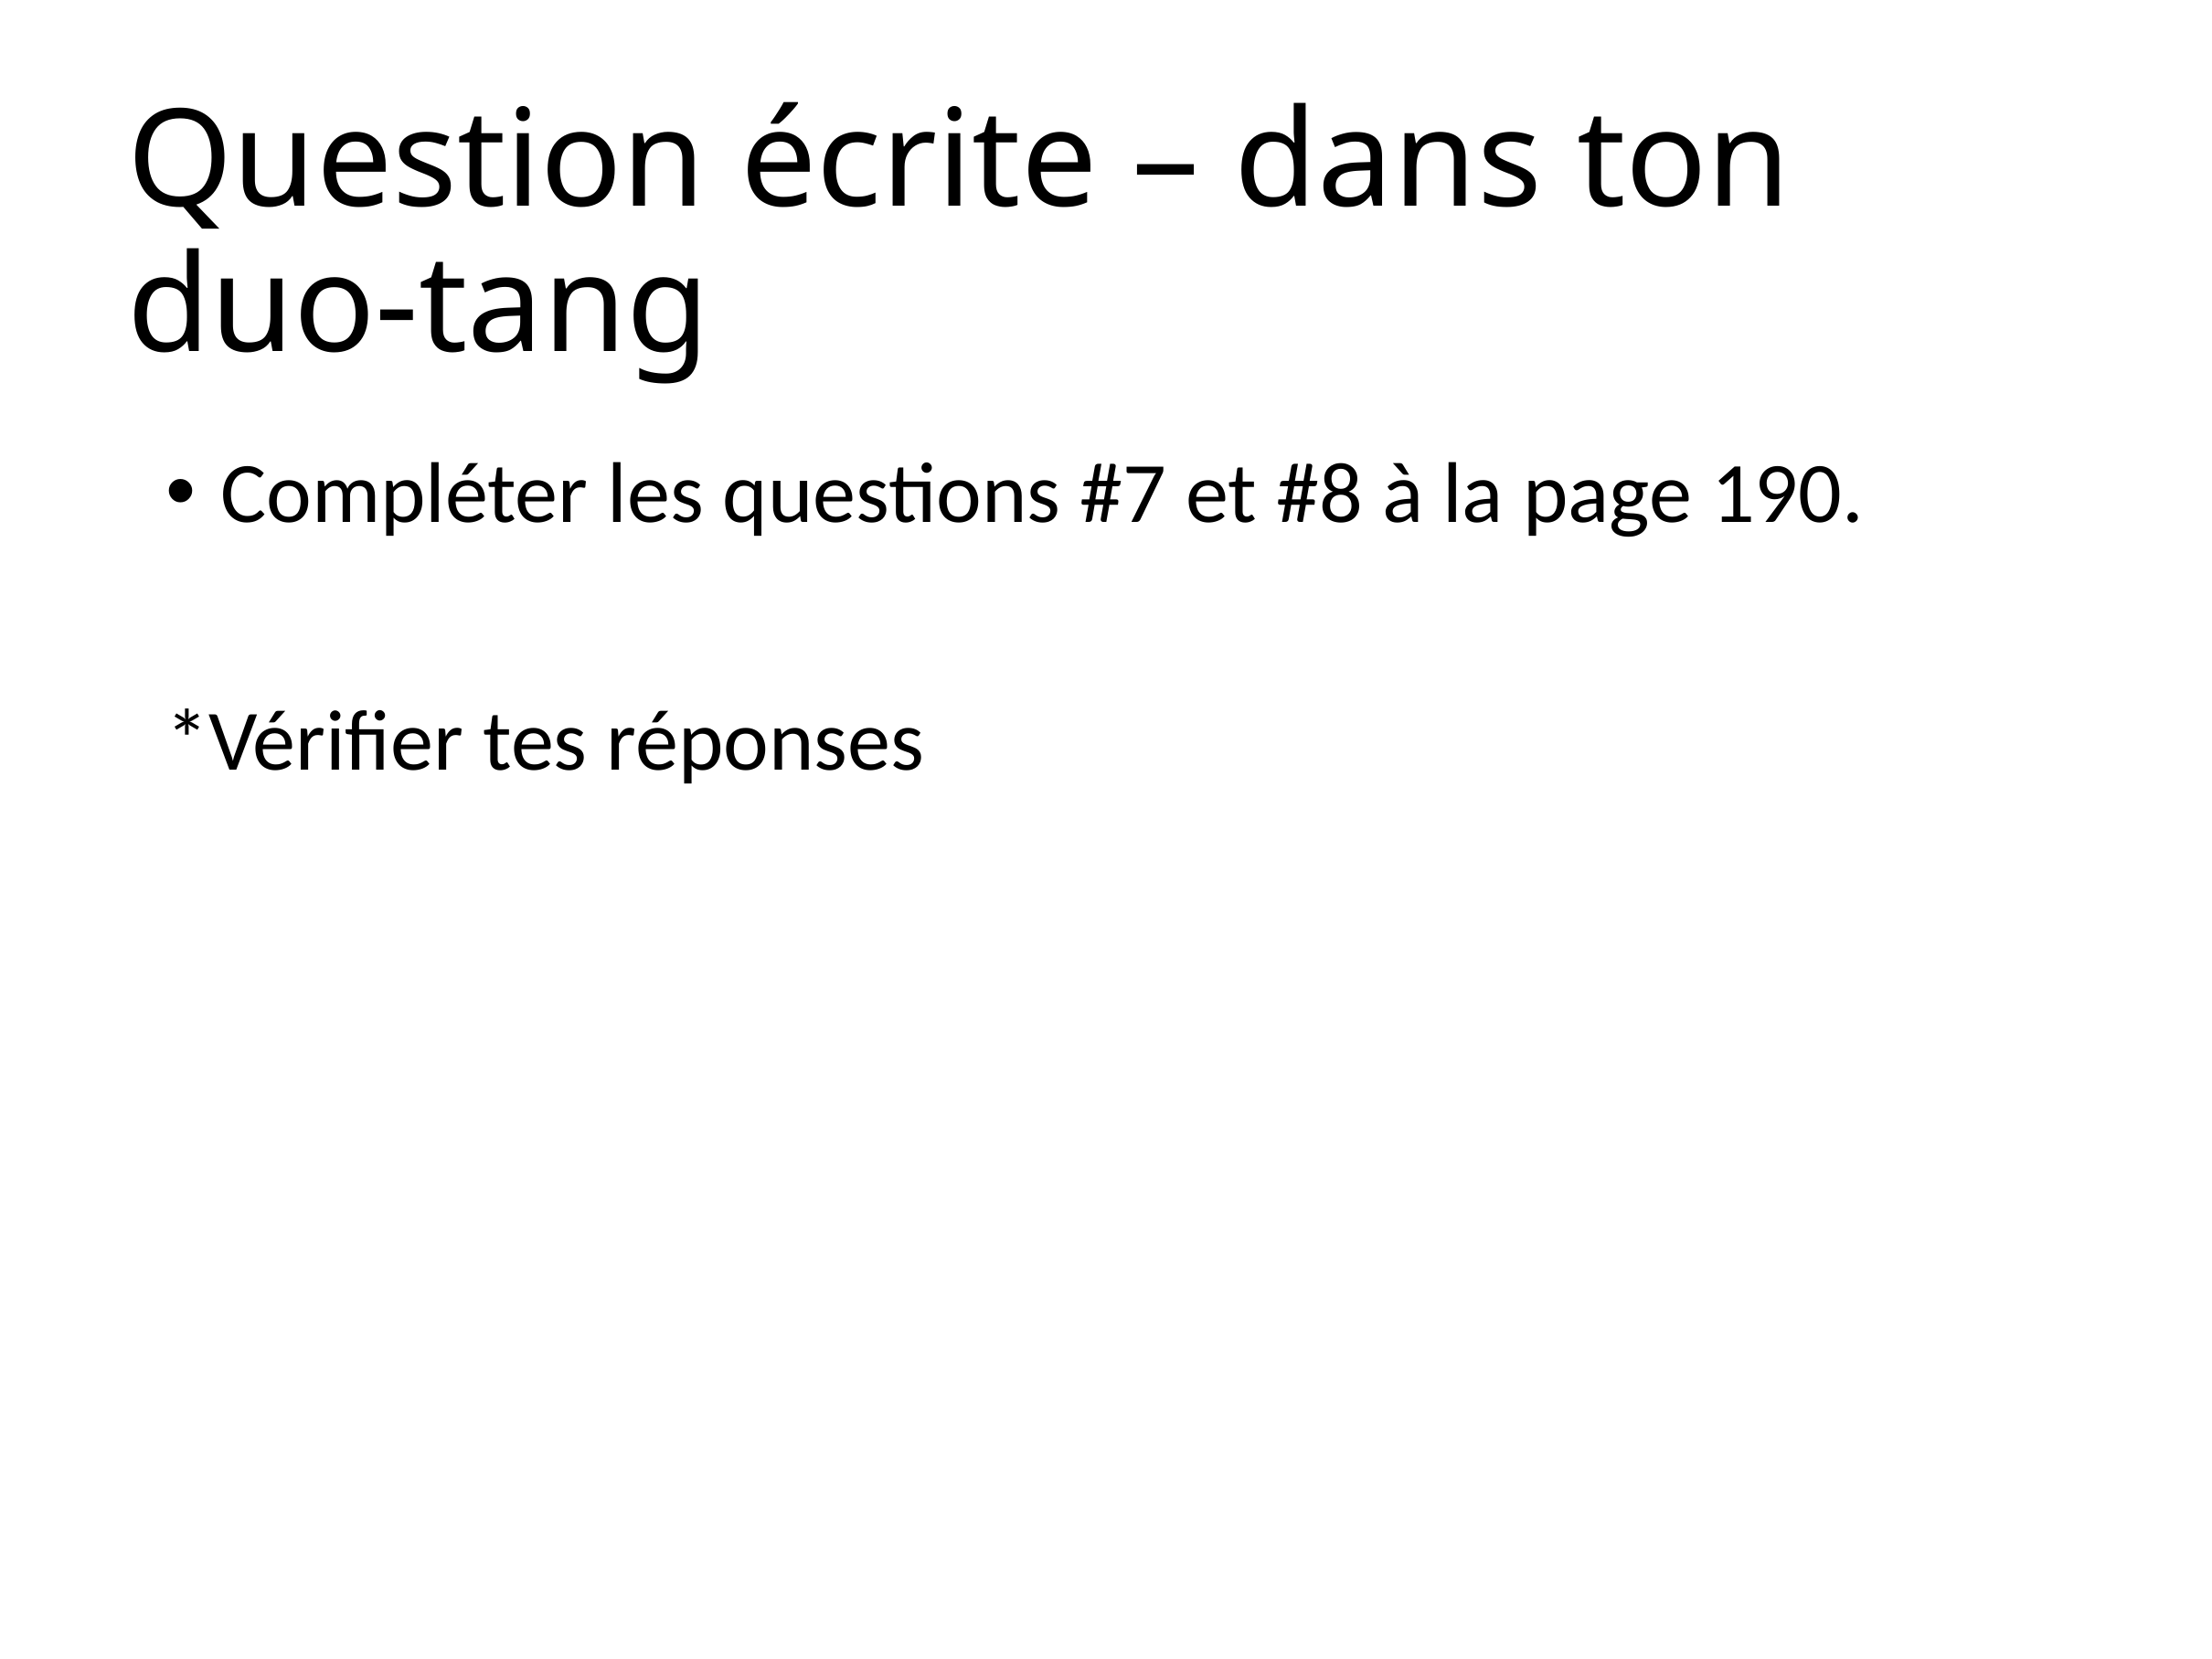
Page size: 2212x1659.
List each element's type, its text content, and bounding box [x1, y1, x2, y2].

title Question écrite – dans ton duo-tang [113, 75, 2099, 396]
list Compléter les questions #7 et #8 à la page 190. *Vérifier tes réponses [152, 441, 2060, 1494]
